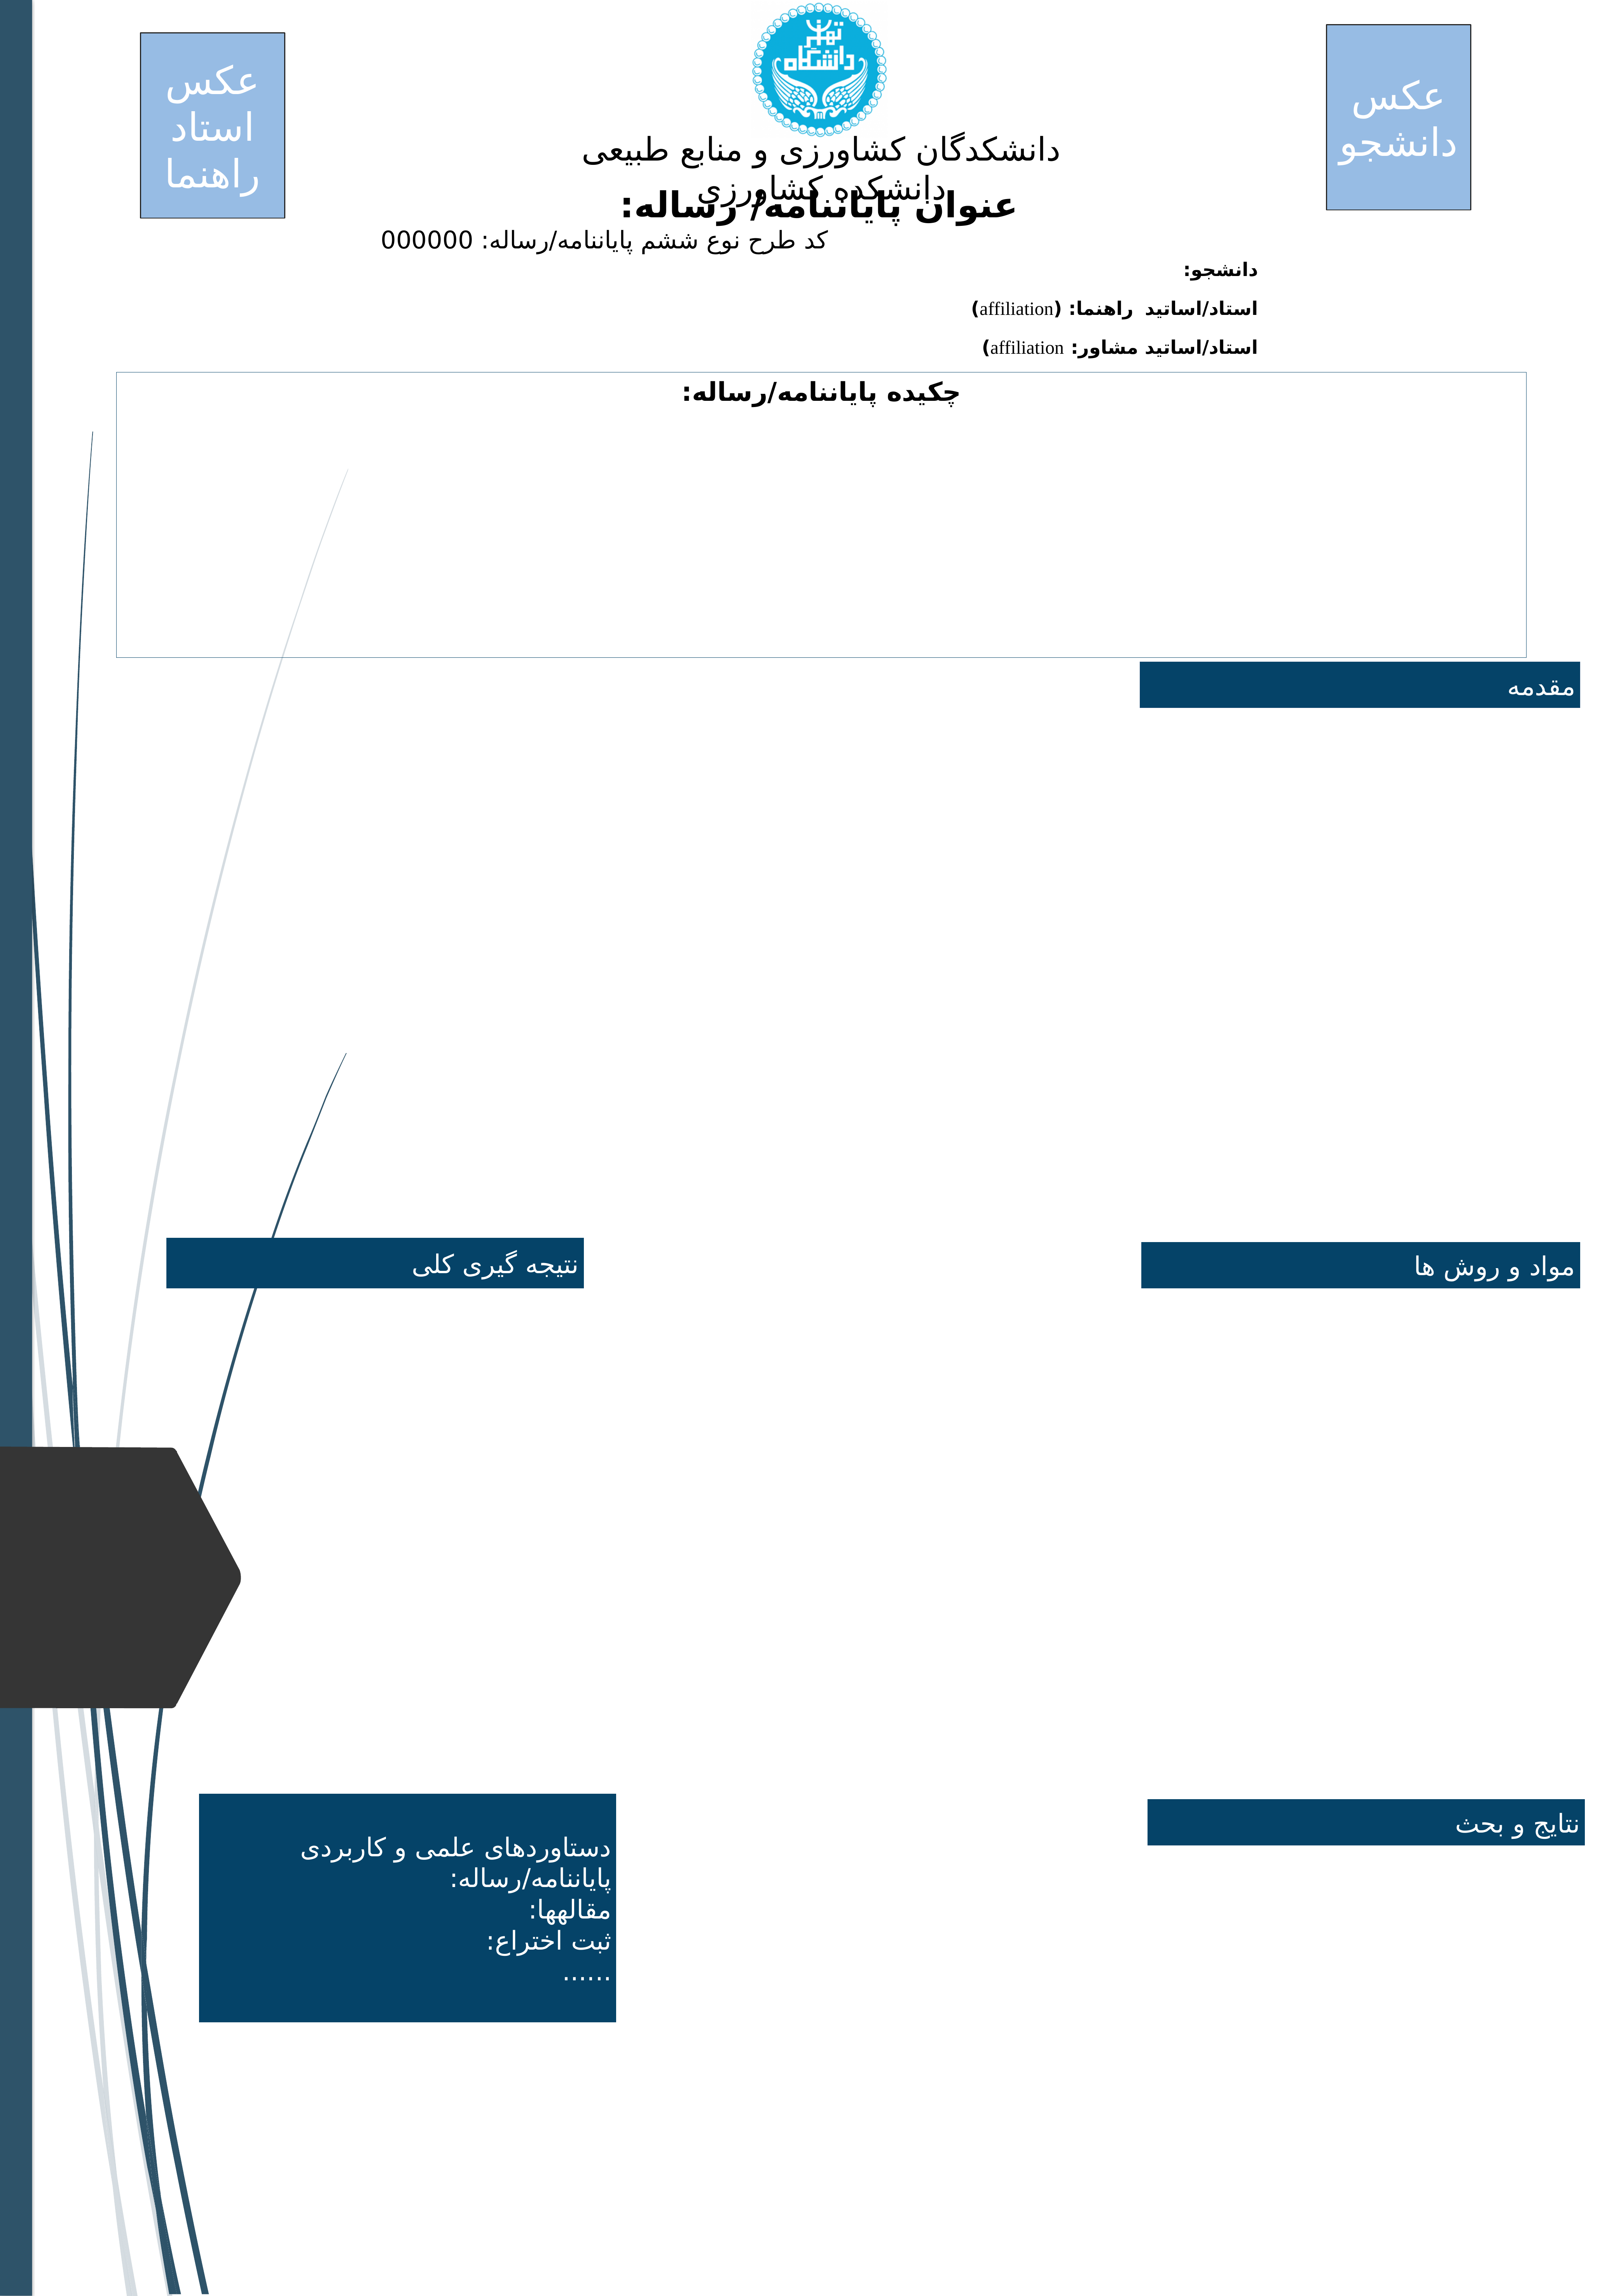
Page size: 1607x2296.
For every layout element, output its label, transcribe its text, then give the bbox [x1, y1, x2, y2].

text_box عکس استاد راهنما [140, 32, 285, 218]
text_box دستاوردهای علمی و کاربردی پایان‏نامه/رساله: مقاله‏ها: ثبت اختراع: ...... [199, 1794, 616, 2022]
text_box عکس دانشجو [1326, 24, 1471, 210]
text_box نتایج و بحث [1148, 1799, 1585, 1845]
text_box عنوان پایان‏نامه/ رساله: کد طرح نوع ششم پایان‏نامه/رساله: 000000 دانشجو: استاد/اساتید راهنما: (affiliation) استاد/اساتید مشاور: affiliation) [375, 179, 1264, 372]
picture [751, 1, 888, 138]
text_box چکیده پایان‏نامه/رساله: [116, 372, 1527, 658]
text_box مقدمه [1140, 662, 1580, 708]
text_box مواد و روش ها [1141, 1242, 1580, 1288]
text_box نتیجه گیری کلی [166, 1238, 584, 1288]
text_box دانشکدگان کشاورزی و منابع طبیعی دانشکده کشاورزی [479, 125, 1164, 179]
